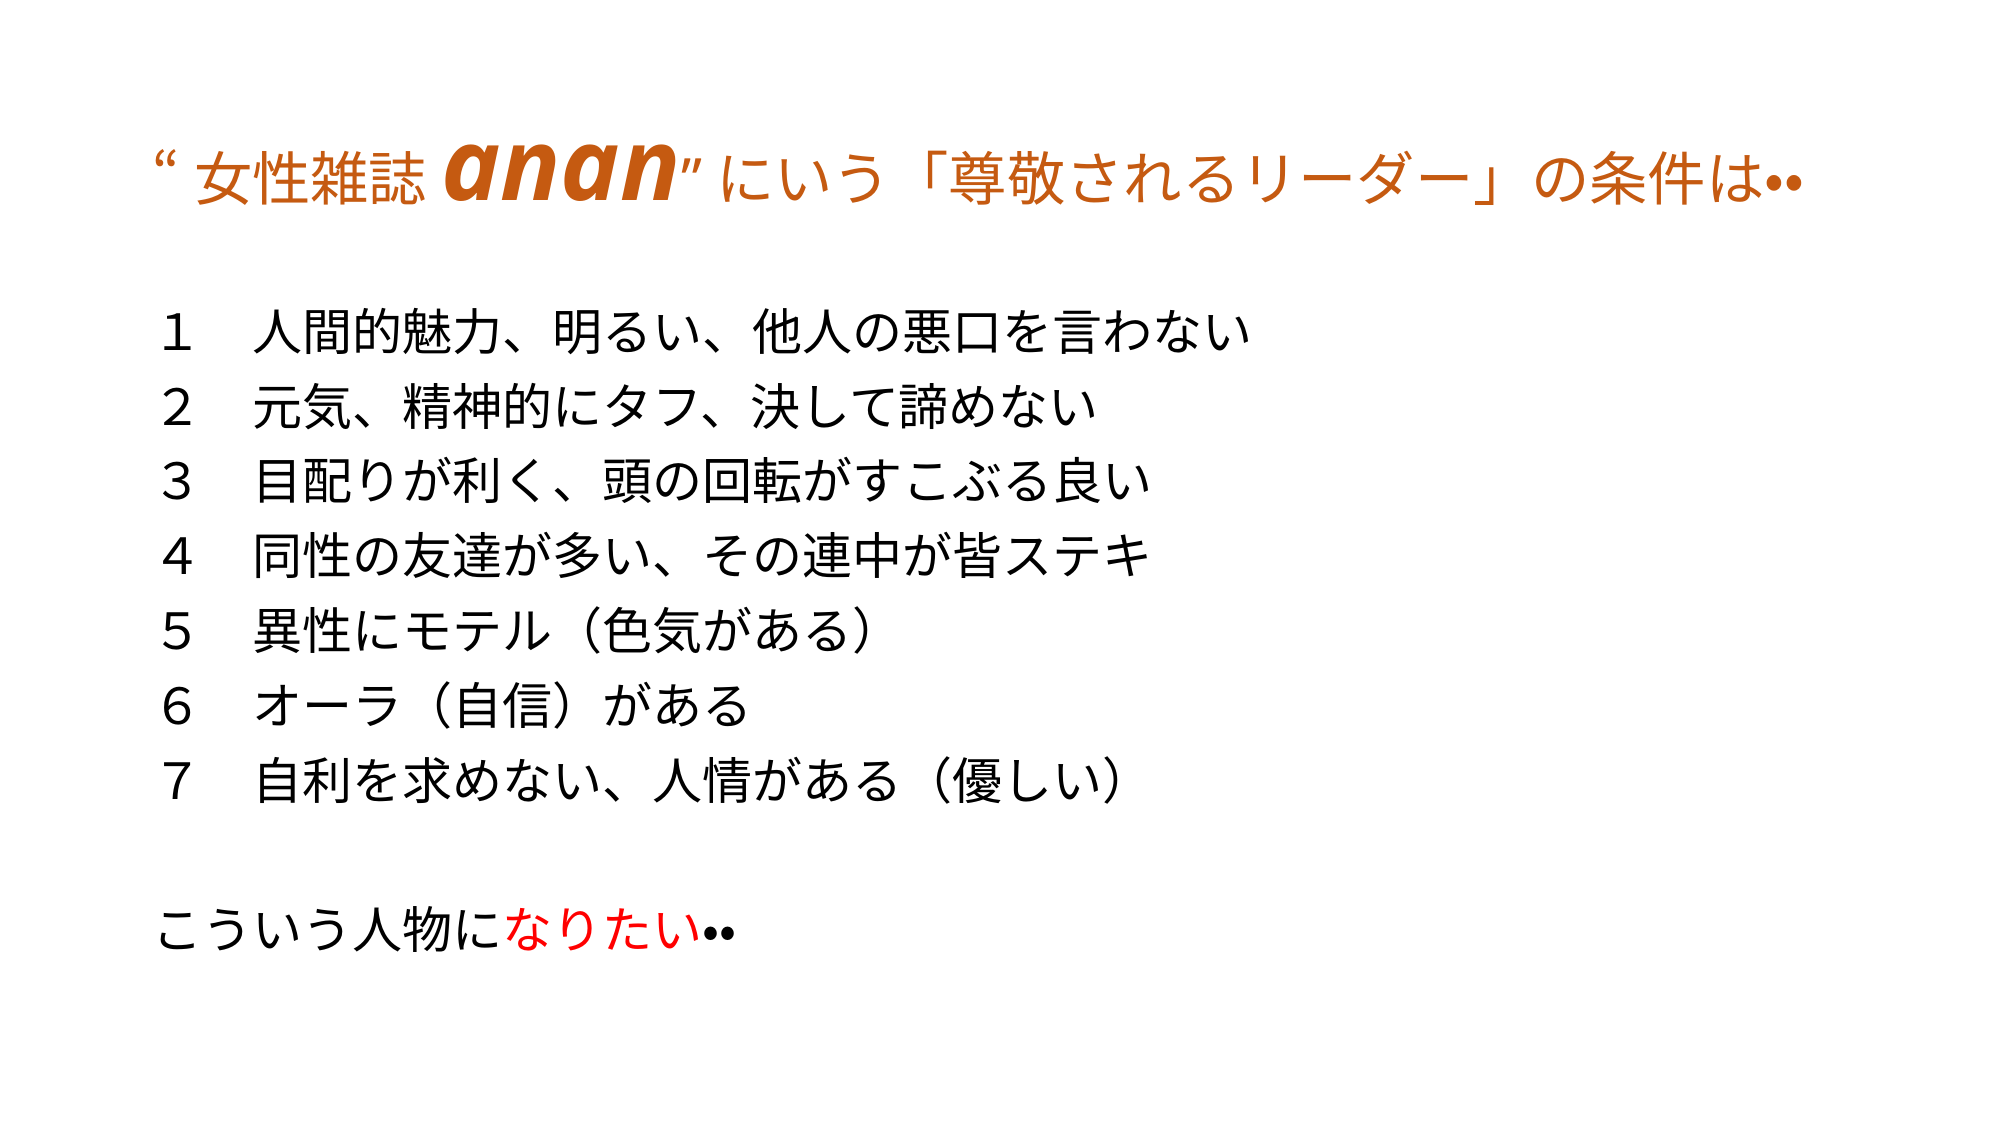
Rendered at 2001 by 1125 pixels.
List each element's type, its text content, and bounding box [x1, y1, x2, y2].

title “女性雑誌anan”にいう「尊敬されるリーダー」の条件は・・ [137, 59, 1863, 278]
list １ 人間的魅力、明るい、他人の悪口を言わない ２ 元気、精神的にタフ、決して諦めない ３ 目配りが利く、頭の回転がすこぶる良い ４ 同性の友達が多い、その連中が皆ステキ ５ 異性にモテル（色気がある） ６ オーラ（自信）がある ７ 自利を求めない、人情がある（優しい） こういう人物になりたい・・ [137, 299, 1863, 1014]
